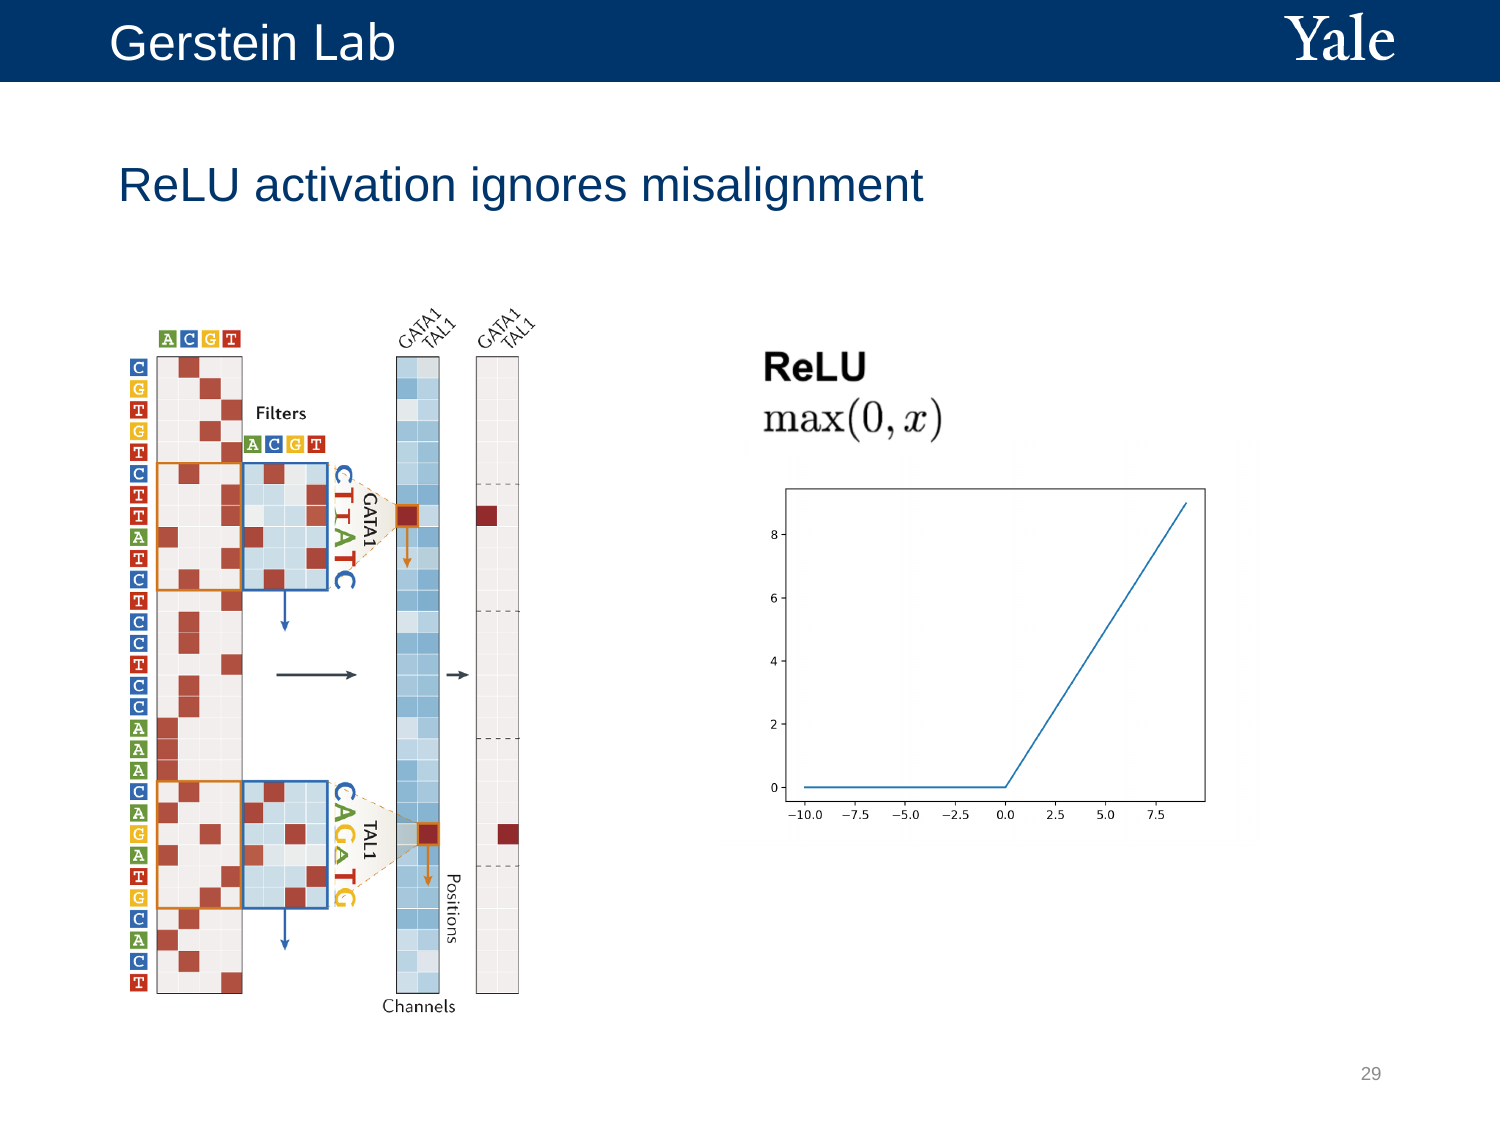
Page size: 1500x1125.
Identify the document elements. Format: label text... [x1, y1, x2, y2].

title ReLU activation ignores misalignment [103, 103, 1397, 269]
picture [1284, 0, 1397, 93]
picture [98, 282, 1402, 1030]
slide_number 29 [1059, 1042, 1397, 1103]
